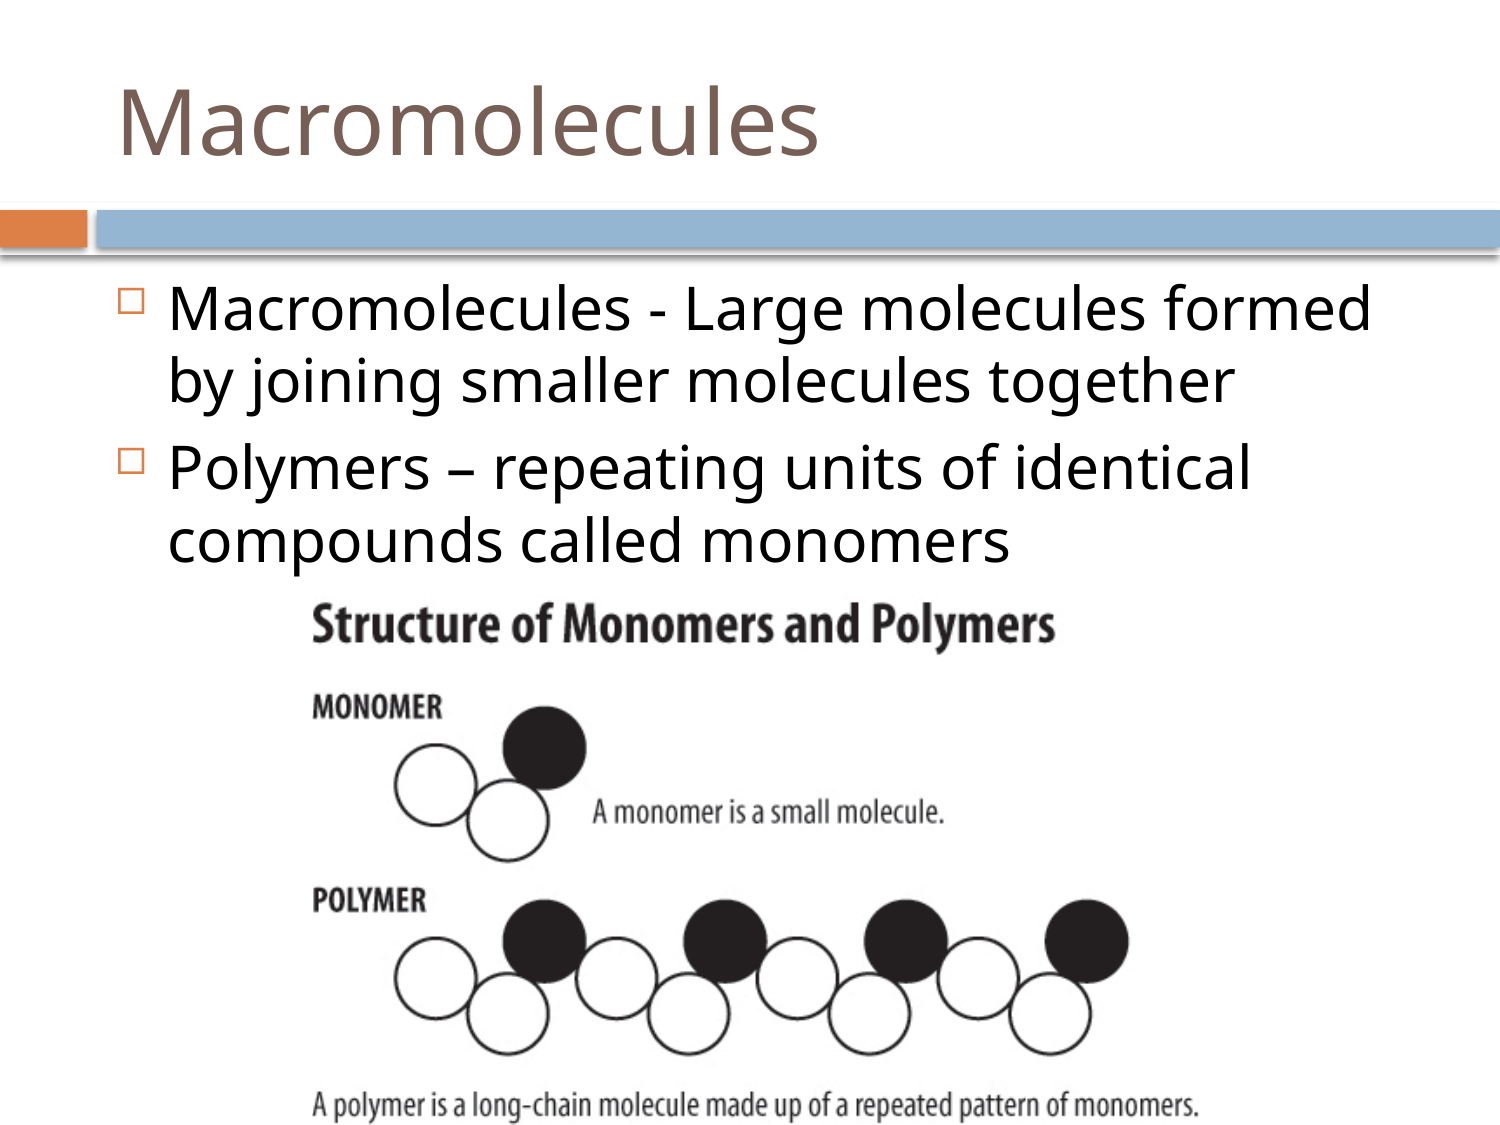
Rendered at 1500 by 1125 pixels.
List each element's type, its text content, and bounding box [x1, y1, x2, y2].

picture [312, 593, 1201, 1125]
list Macromolecules - Large molecules formed by joining smaller molecules together Polymers – repeating units of identical compounds called monomers [100, 262, 1438, 1000]
title Macromolecules [100, 37, 1438, 200]
